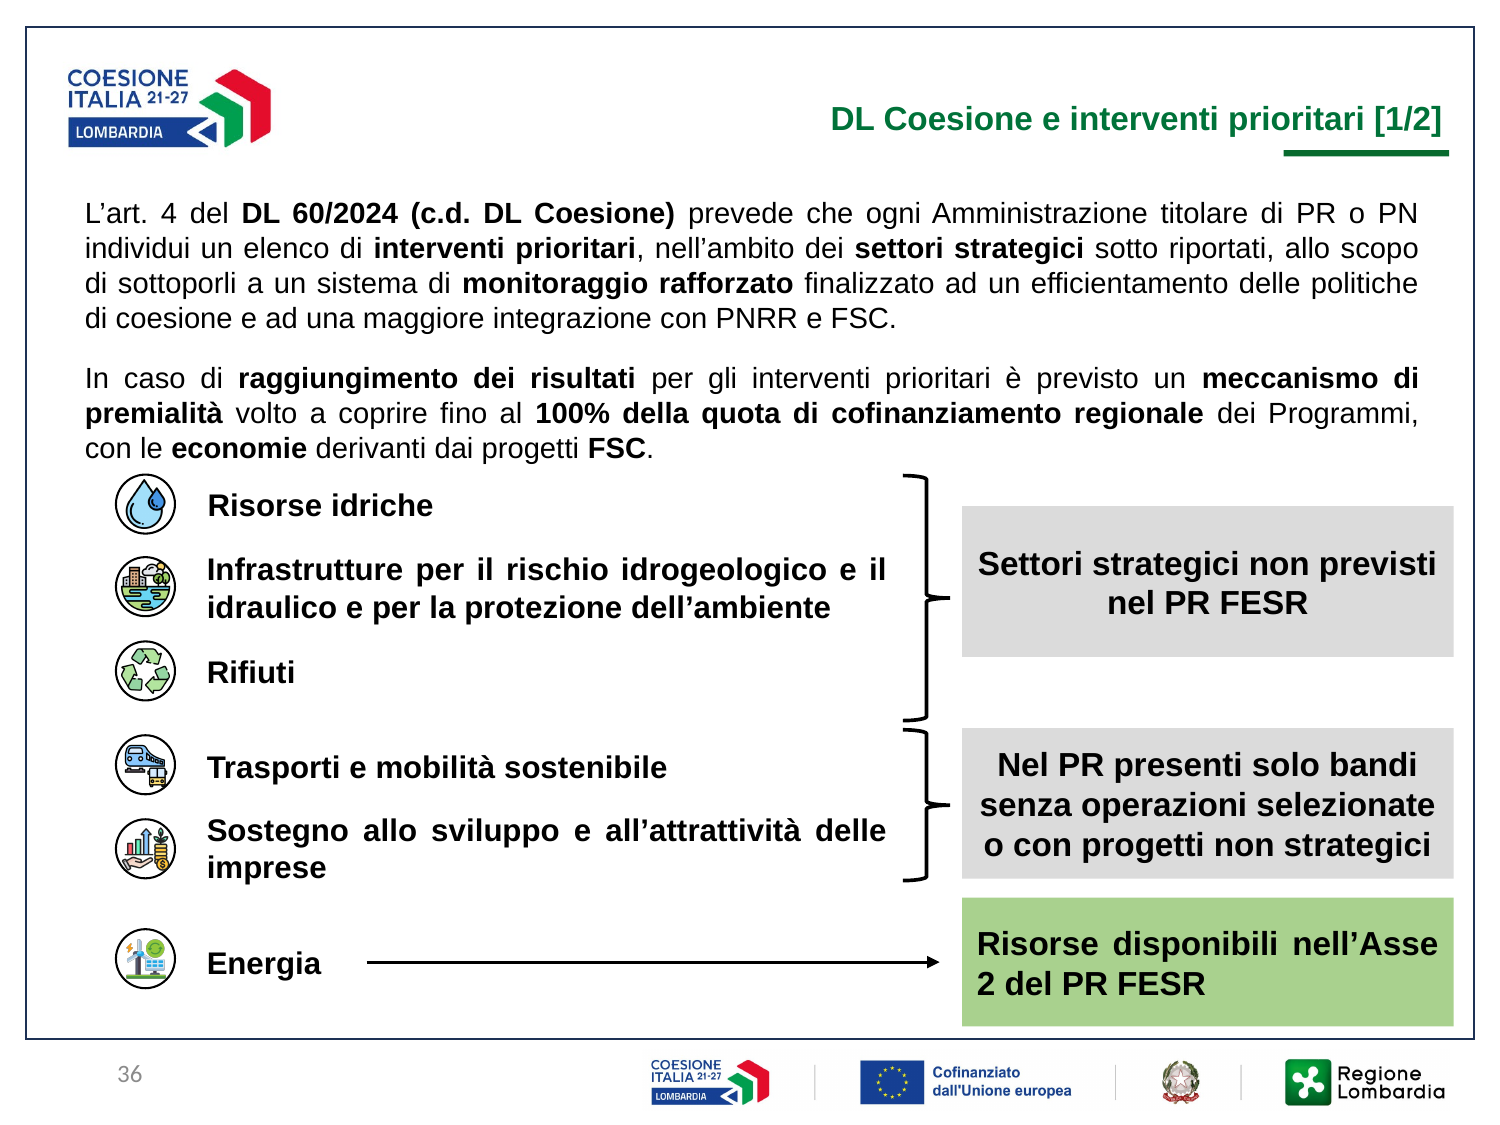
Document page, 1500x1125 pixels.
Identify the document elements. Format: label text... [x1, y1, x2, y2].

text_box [115, 474, 903, 534]
picture [642, 1049, 1450, 1111]
slide_number 36 [0, 1042, 158, 1103]
picture [52, 51, 288, 166]
text_box DL Coesione e interventi prioritari [1/2] [342, 89, 1458, 145]
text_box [115, 641, 903, 701]
text_box Nel PR presenti solo bandi senza operazioni selezionate o con progetti non strategici [961, 727, 1455, 880]
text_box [115, 542, 903, 633]
text_box Settori strategici non previsti nel PR FESR [961, 505, 1455, 658]
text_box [115, 929, 175, 989]
text_box [902, 729, 951, 882]
text_box L’art. 4 del DL 60/2024 (c.d. DL Coesione) prevede che ogni Amministrazione titolare di PR o PN individui un elenco di interventi prioritari, nell’ambito dei settori strategici sotto riportati, allo scopo di sottoporli a un sistema di monitoraggio rafforzato finalizzato ad un efficientamento delle politiche di coesione e ad una maggiore integrazione con PNRR e FSC. In caso di raggiungimento dei risultati per gli interventi prioritari è previsto un meccanismo di premialità volto a coprire fino al 100% della quota di cofinanziamento regionale dei Programmi, con le economie derivanti dai progetti FSC. [69, 187, 1435, 472]
text_box Risorse disponibili nell’Asse 2 del PR FESR [961, 897, 1455, 1028]
text_box [902, 475, 951, 722]
text_box Energia [192, 935, 903, 988]
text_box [115, 735, 903, 795]
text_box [115, 802, 903, 894]
